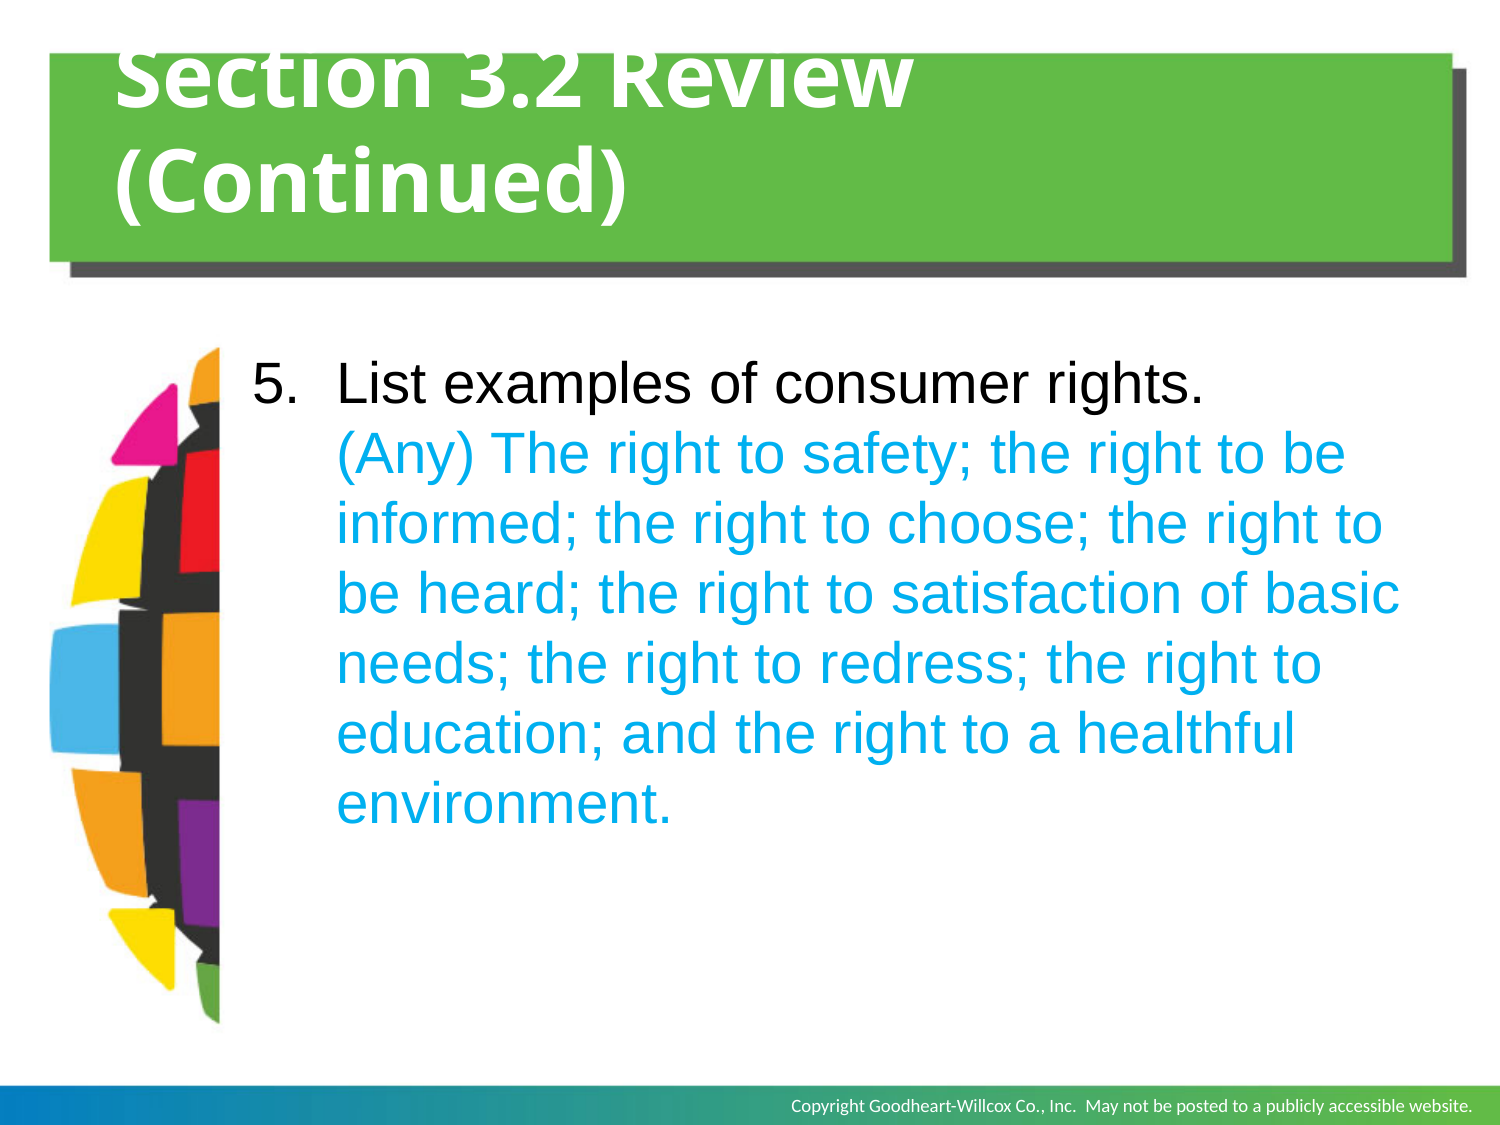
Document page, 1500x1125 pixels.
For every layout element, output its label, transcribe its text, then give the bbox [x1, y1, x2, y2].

title Section 3.2 Review (Continued) [99, 74, 1438, 238]
list List examples of consumer rights. (Any) The right to safety; the right to be informed; the right to choose; the right to be heard; the right to satisfaction of basic needs; the right to redress; the right to education; and the right to a healthful environment. [237, 337, 1438, 1075]
picture [0, 0, 1500, 1125]
